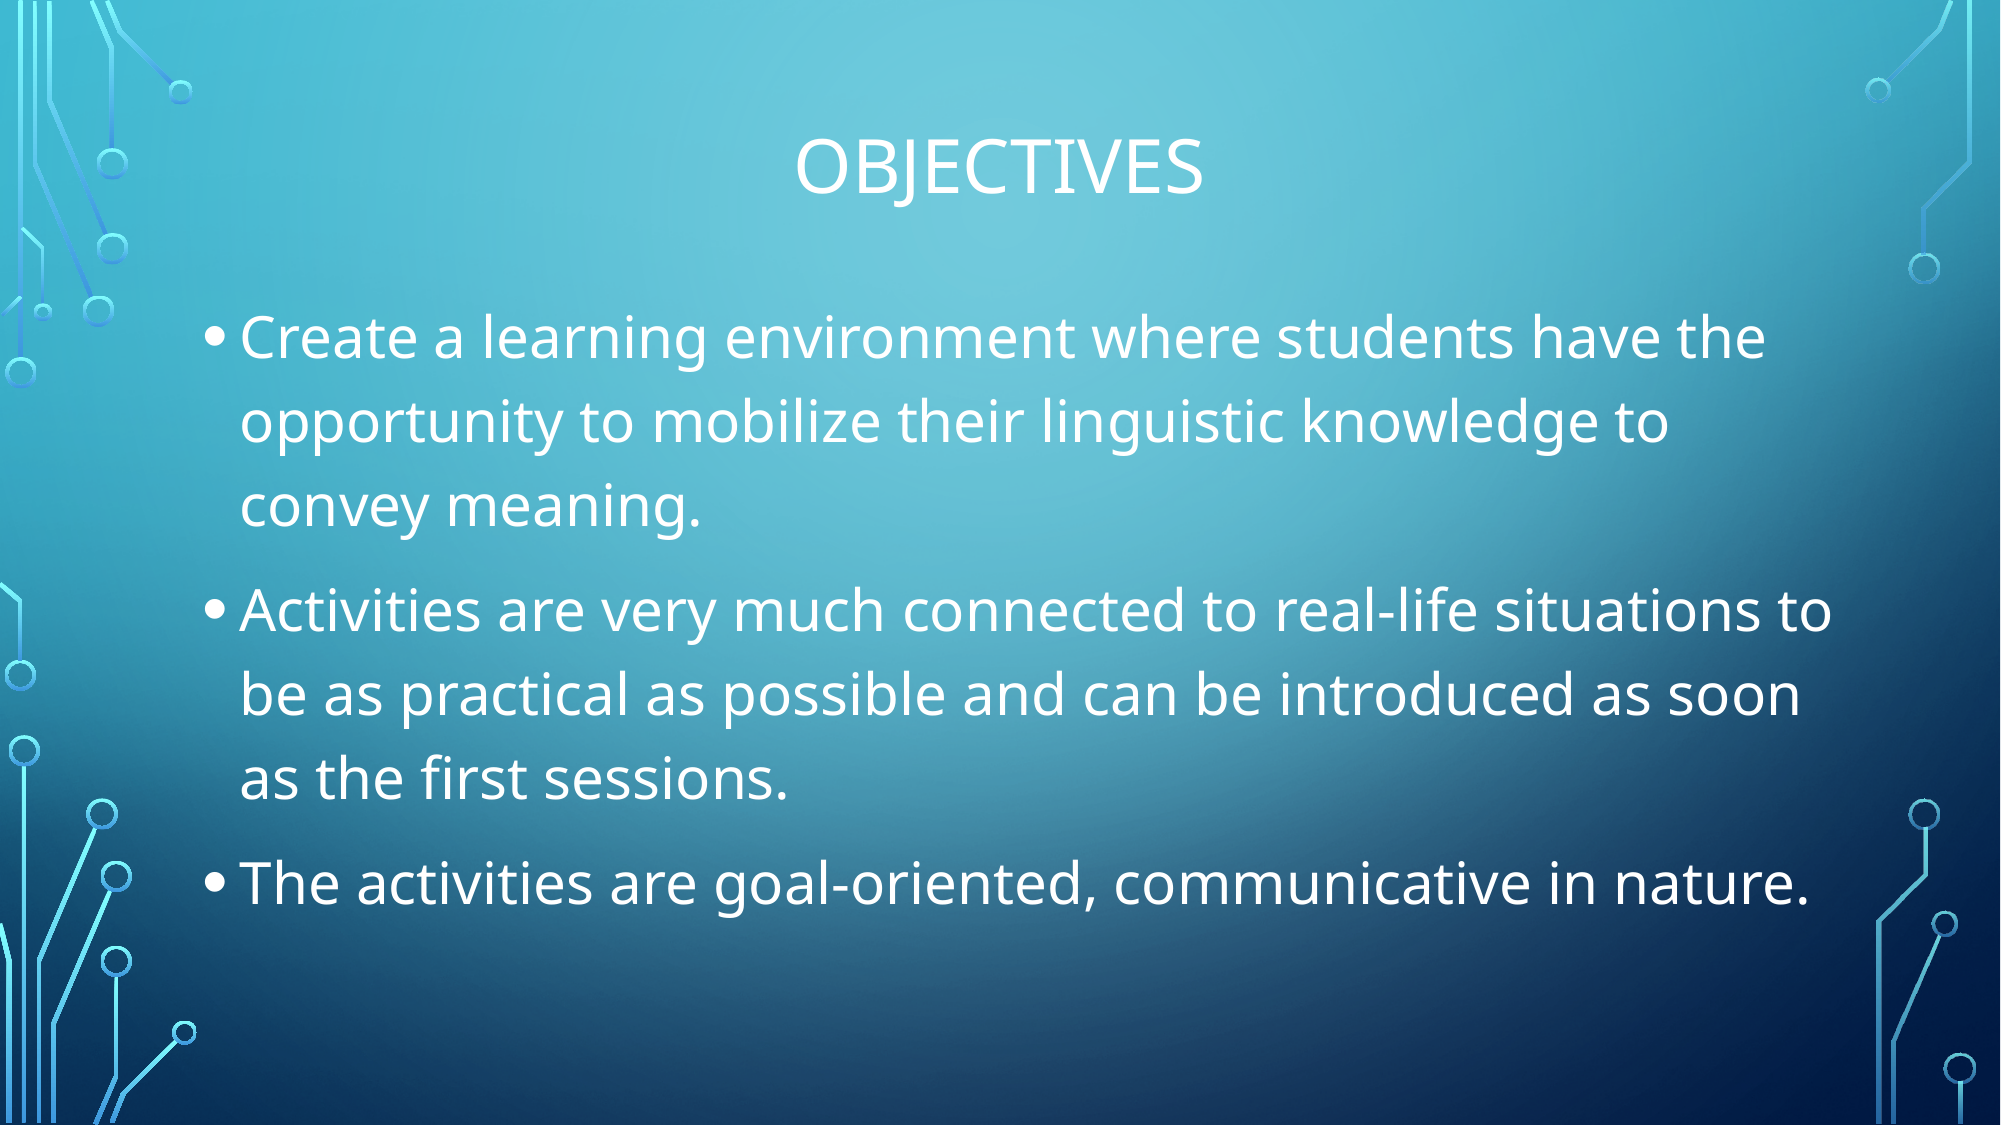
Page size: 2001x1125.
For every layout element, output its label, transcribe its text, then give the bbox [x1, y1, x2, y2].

title Objectives [187, 101, 1813, 238]
list Create a learning environment where students have the opportunity to mobilize their linguistic knowledge to convey meaning. Activities are very much connected to real-life situations to be as practical as possible and can be introduced as soon as the first sessions. The activities are goal-oriented, communicative in nature. [187, 279, 1875, 950]
